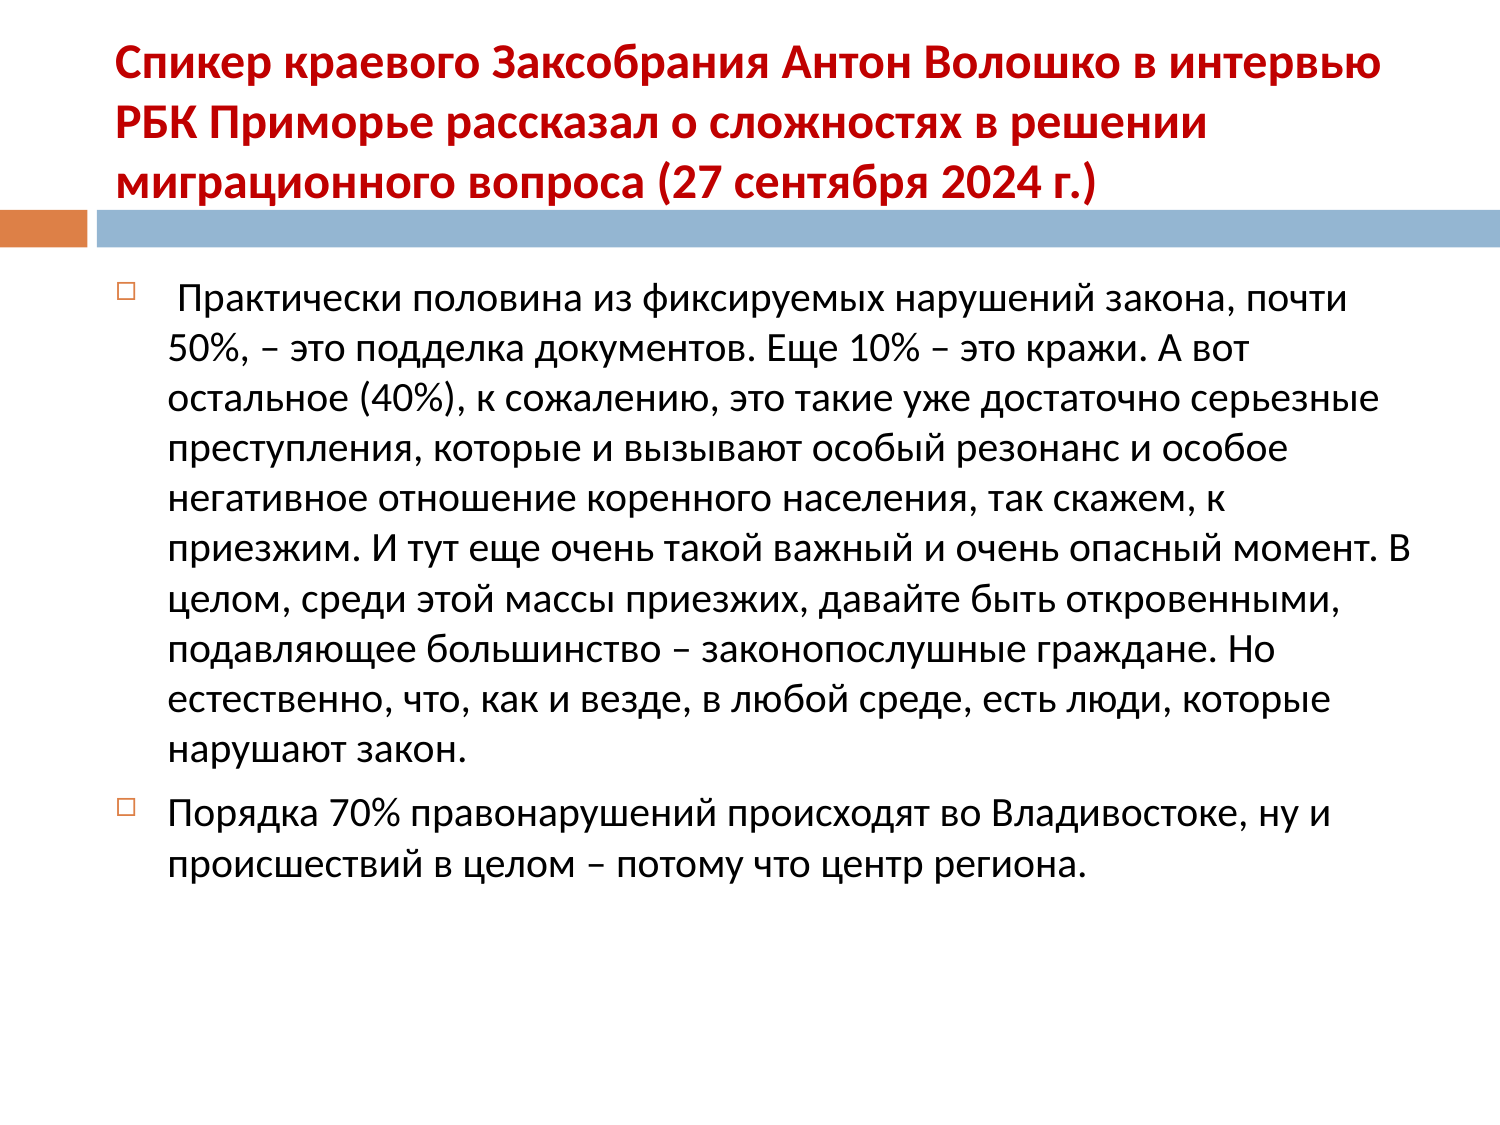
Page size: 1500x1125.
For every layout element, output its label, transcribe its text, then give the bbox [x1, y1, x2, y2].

title Спикер краевого Заксобрания Антон Волошко в интервью РБК Приморье рассказал о сложностях в решении миграционного вопроса (27 сентября 2024 г.) [100, 37, 1438, 200]
text_box Практически половина из фиксируемых нарушений закона, почти 50%, – это подделка документов. Еще 10% – это кражи. А вот остальное (40%), к сожалению, это такие уже достаточно серьезные преступления, которые и вызывают особый резонанс и особое негативное отношение коренного населения, так скажем, к приезжим. И тут еще очень такой важный и очень опасный момент. В целом, среди этой массы приезжих, давайте быть откровенными, подавляющее большинство – законопослушные граждане. Но естественно, что, как и везде, в любой среде, есть люди, которые нарушают закон. Порядка 70% правонарушений происходят во Владивостоке, ну и происшествий в целом – потому что центр региона. [100, 262, 1438, 1000]
